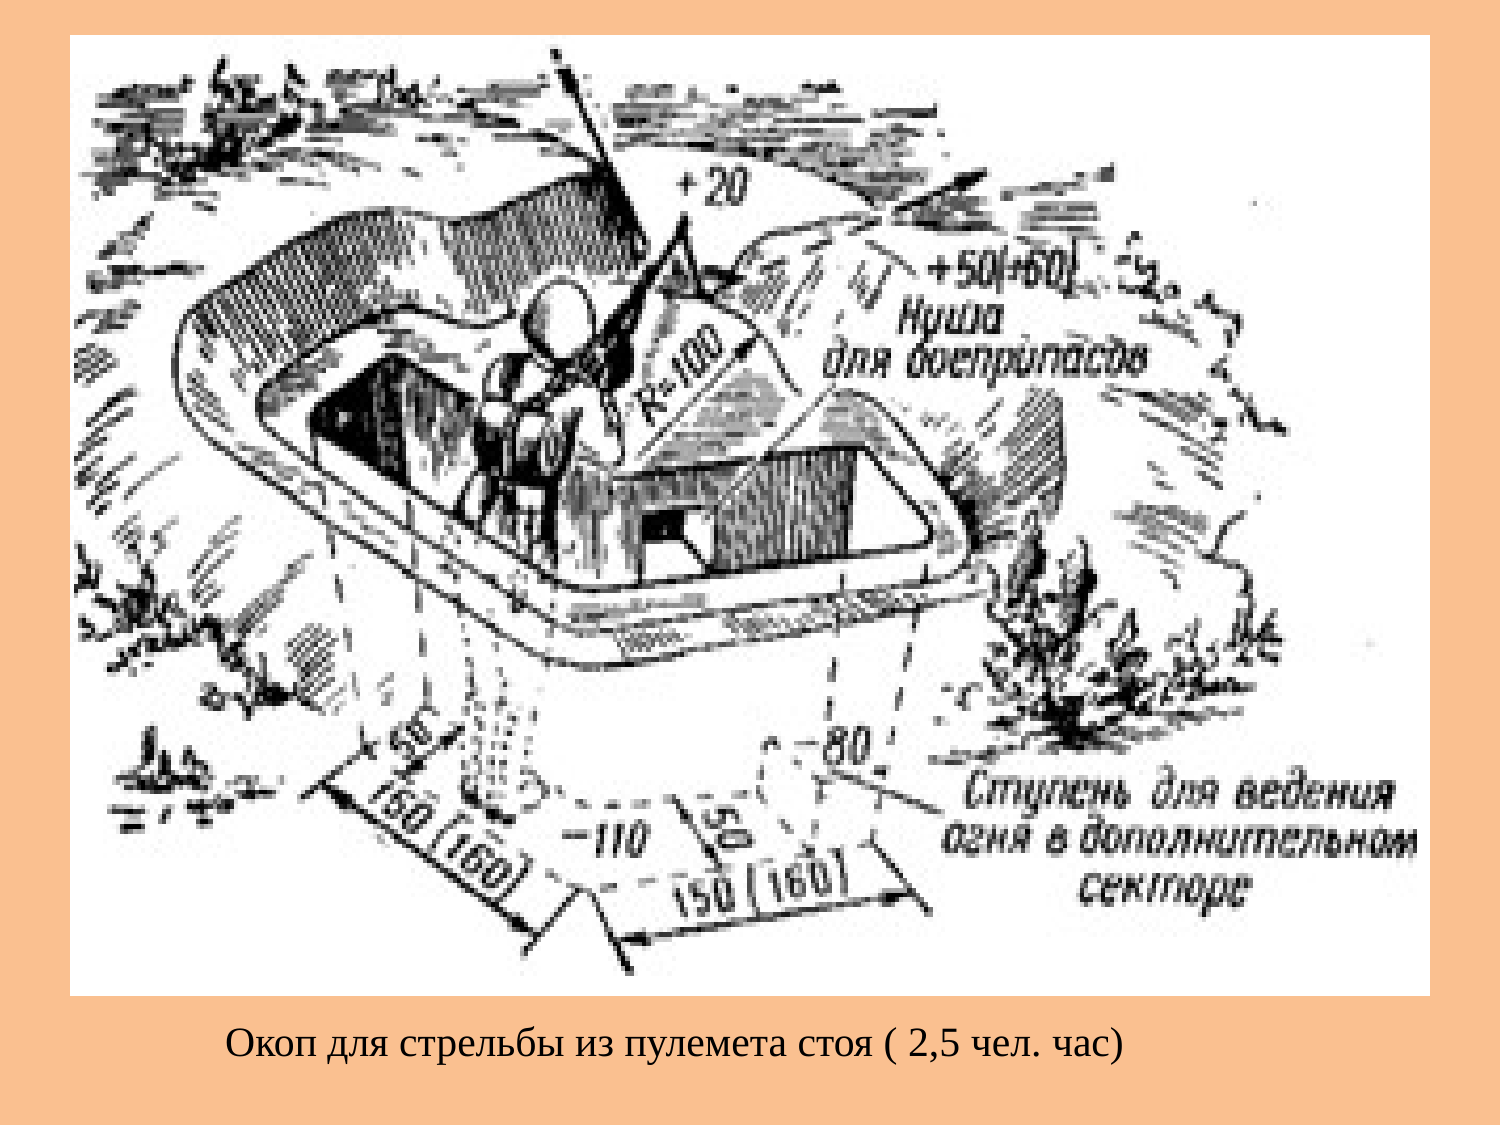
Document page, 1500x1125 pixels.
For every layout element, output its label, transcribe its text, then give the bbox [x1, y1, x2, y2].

picture [70, 34, 1430, 997]
text_box Окоп для стрельбы из пулемета стоя ( 2,5 чел. час) [105, 1007, 1360, 1073]
